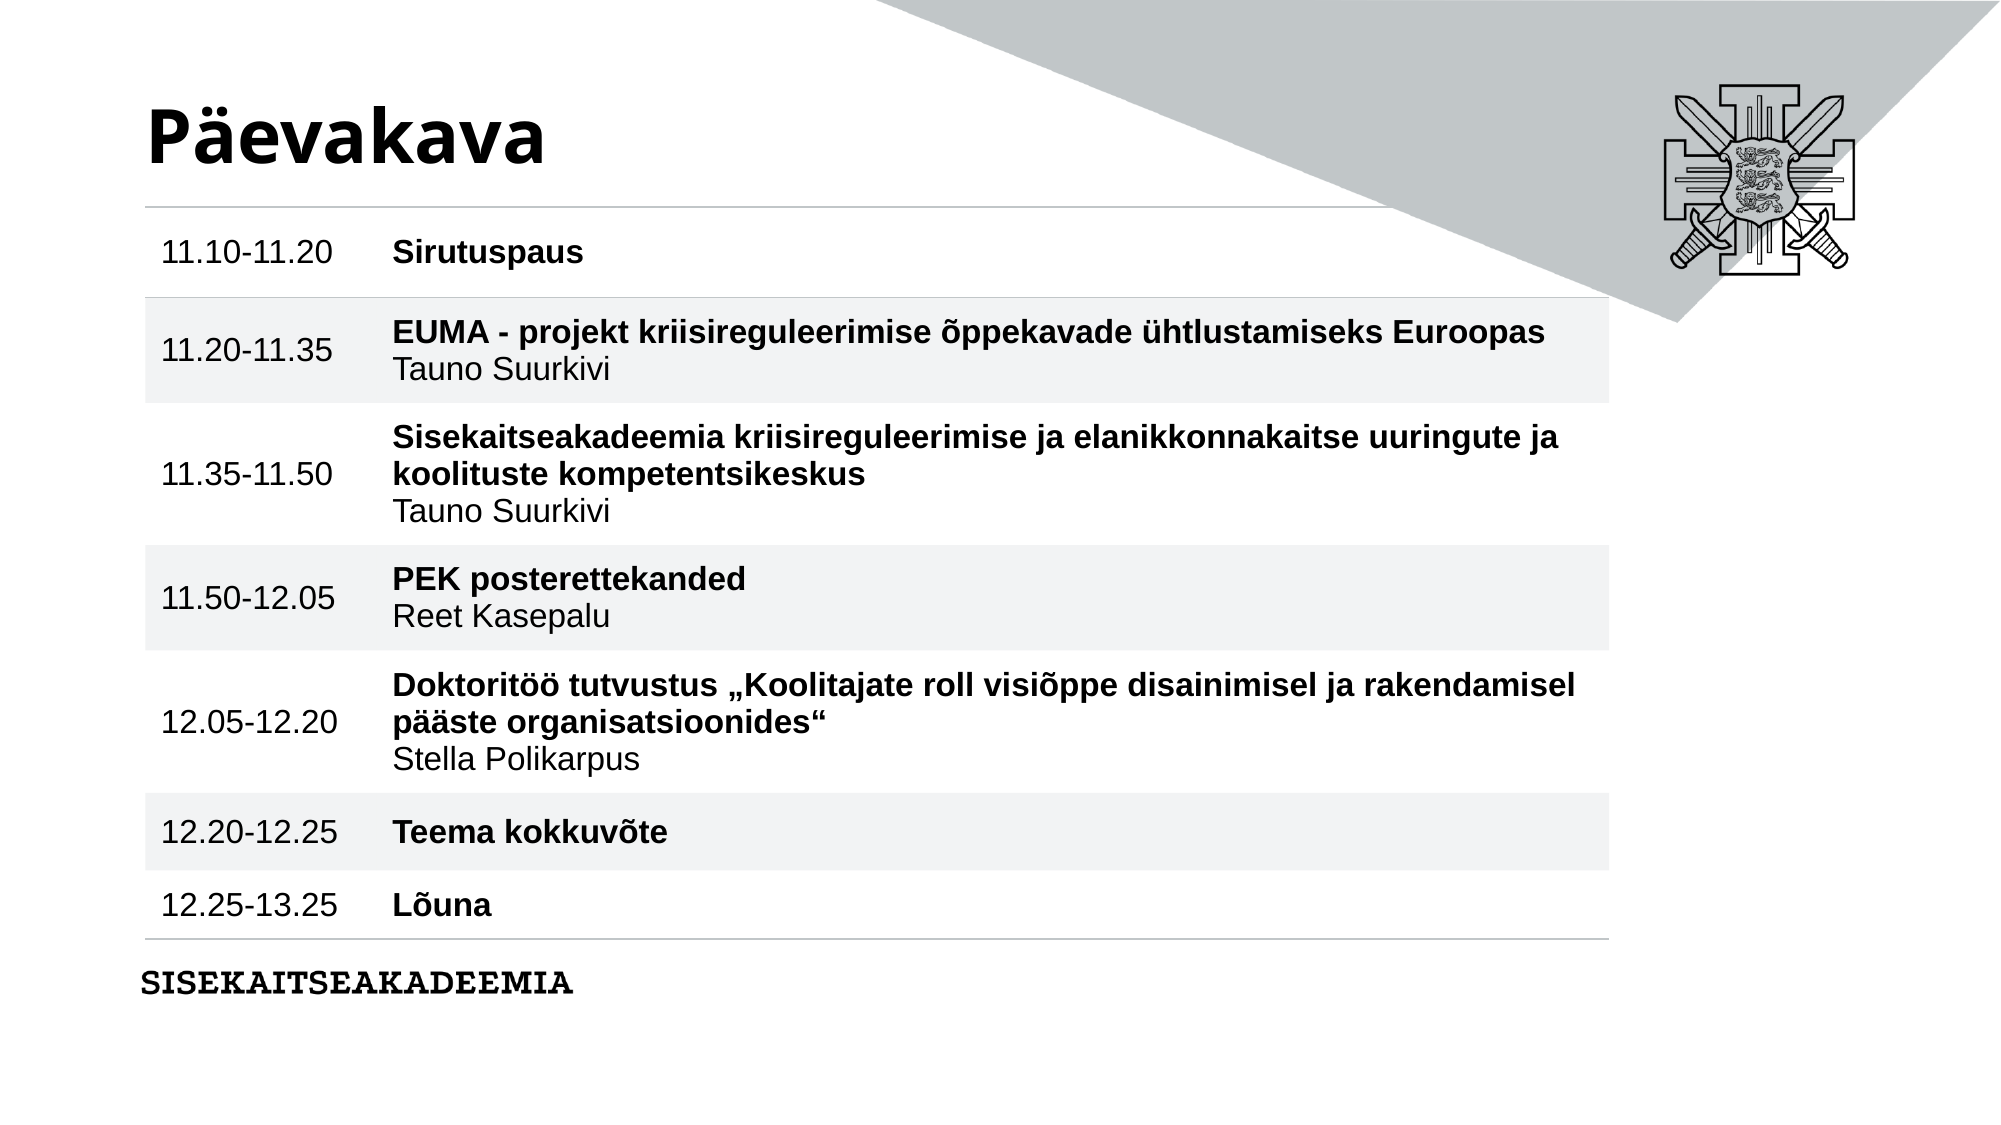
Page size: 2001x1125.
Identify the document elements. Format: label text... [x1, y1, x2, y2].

table_cell 12.05-12.20 [145, 650, 377, 793]
table_cell 11.50-12.05 [145, 545, 377, 650]
table_cell 12.25-13.25 [145, 870, 377, 938]
table_cell Lõuna [377, 870, 1609, 938]
table_cell PEK posterettekanded Reet Kasepalu [377, 545, 1609, 650]
table_cell 11.20-11.35 [145, 298, 377, 403]
table_header Sirutuspaus [377, 208, 1609, 297]
table_cell 11.35-11.50 [145, 403, 377, 545]
table_cell 12.20-12.25 [145, 793, 377, 870]
table_cell EUMA - projekt kriisireguleerimise õppekavade ühtlustamiseks Euroopas Tauno Suurkivi [377, 298, 1609, 403]
picture [0, 0, 2000, 1125]
title Päevakava [145, 98, 1506, 206]
table_header 11.10-11.20 [145, 208, 377, 297]
table_cell Doktoritöö tutvustus „Koolitajate roll visiõppe disainimisel ja rakendamisel pääste organisatsioonides“ Stella Polikarpus [377, 650, 1609, 793]
table_cell Teema kokkuvõte [377, 793, 1609, 870]
table_cell Sisekaitseakadeemia kriisireguleerimise ja elanikkonnakaitse uuringute ja koolituste kompetentsikeskus Tauno Suurkivi [377, 403, 1609, 545]
